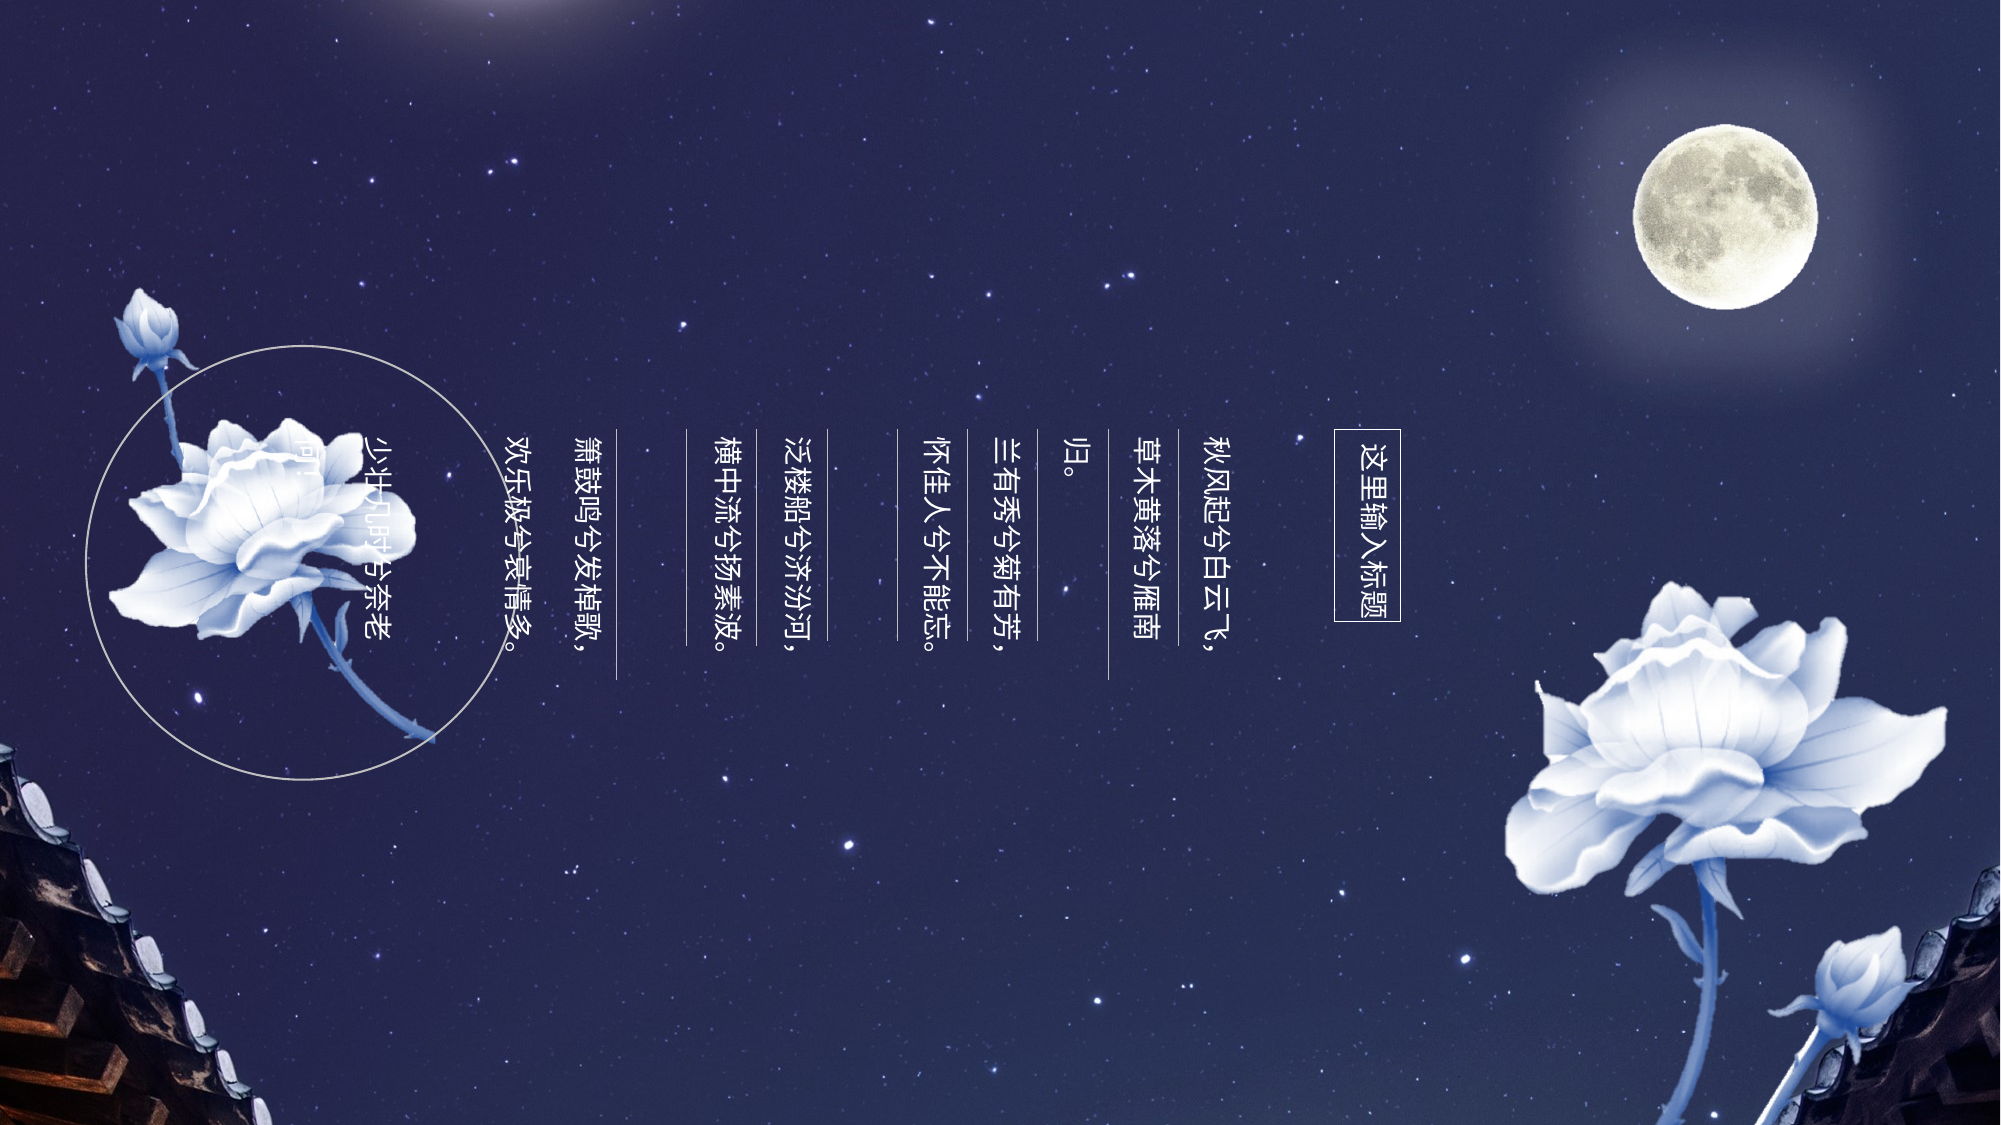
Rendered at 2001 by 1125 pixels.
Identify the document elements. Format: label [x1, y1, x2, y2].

text_box [1562, 71, 1894, 362]
picture [0, 0, 2001, 1125]
text_box [611, 421, 1401, 680]
text_box [85, 270, 520, 780]
